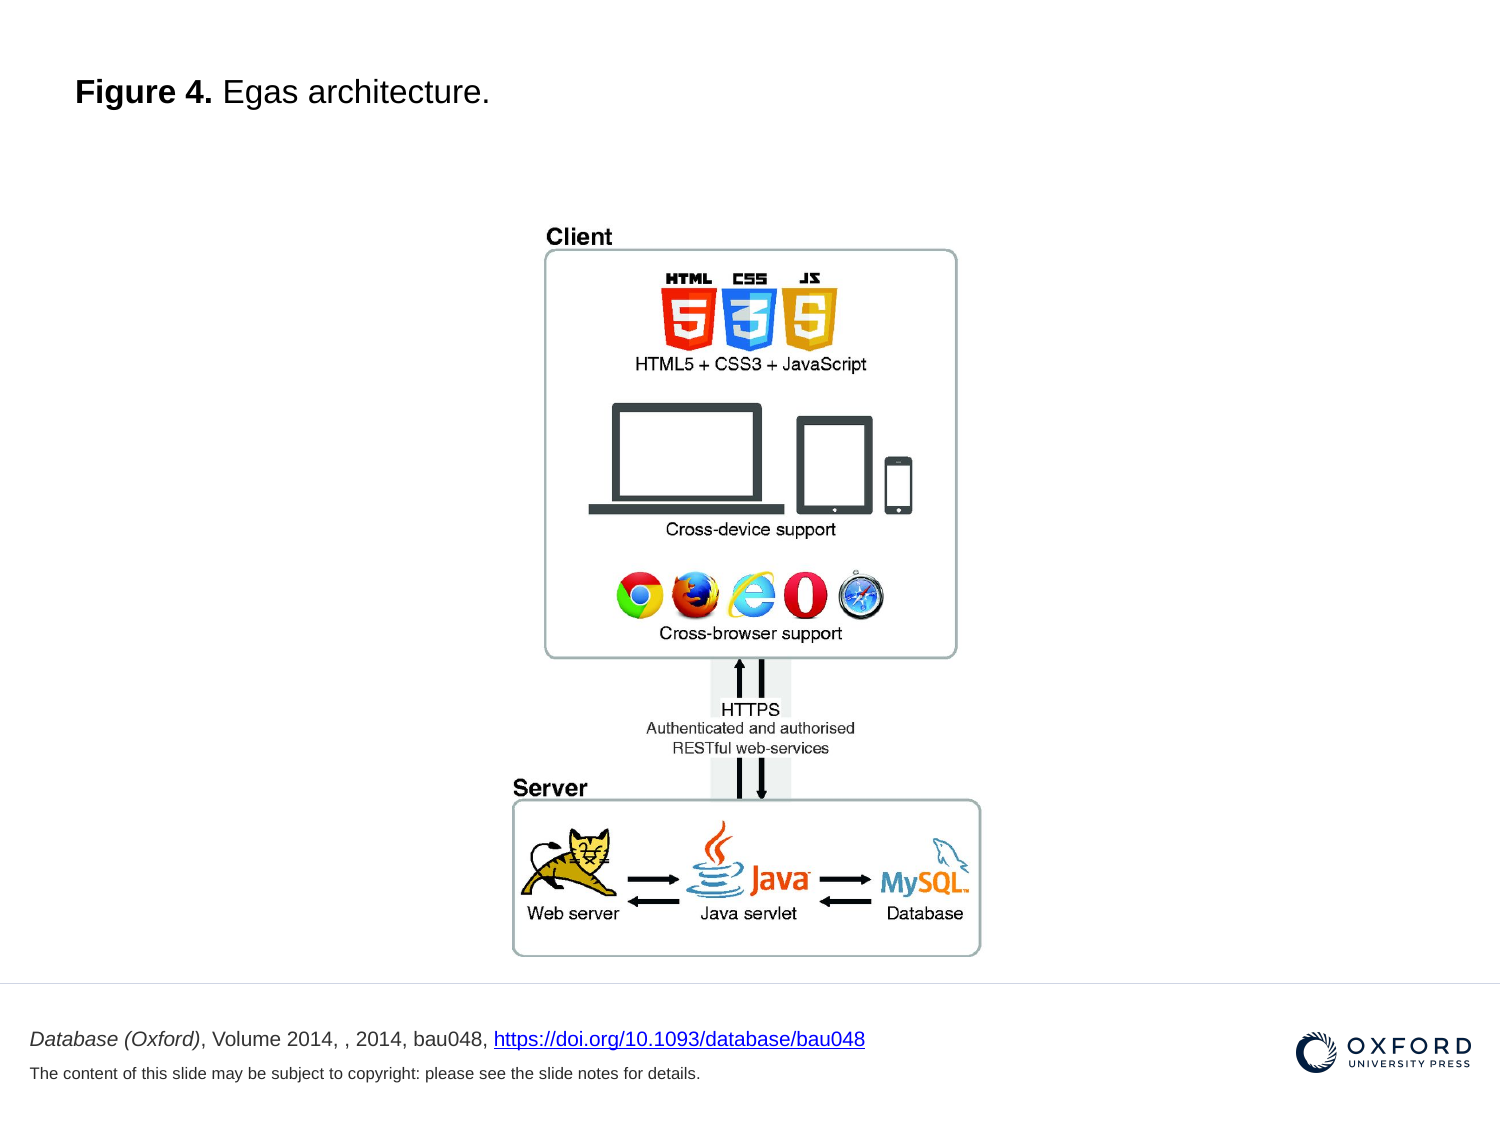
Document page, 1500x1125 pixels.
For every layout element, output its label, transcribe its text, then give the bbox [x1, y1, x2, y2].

title Figure 4. Egas architecture. [75, 69, 1078, 171]
footer Database (Oxford), Volume 2014, , 2014, bau048, https://doi.org/10.1093/database/bau048 The content of this slide may be subject to copyright: please see the slide notes for details. [0, 983, 1260, 1125]
picture [512, 224, 987, 957]
picture [1296, 1032, 1471, 1073]
